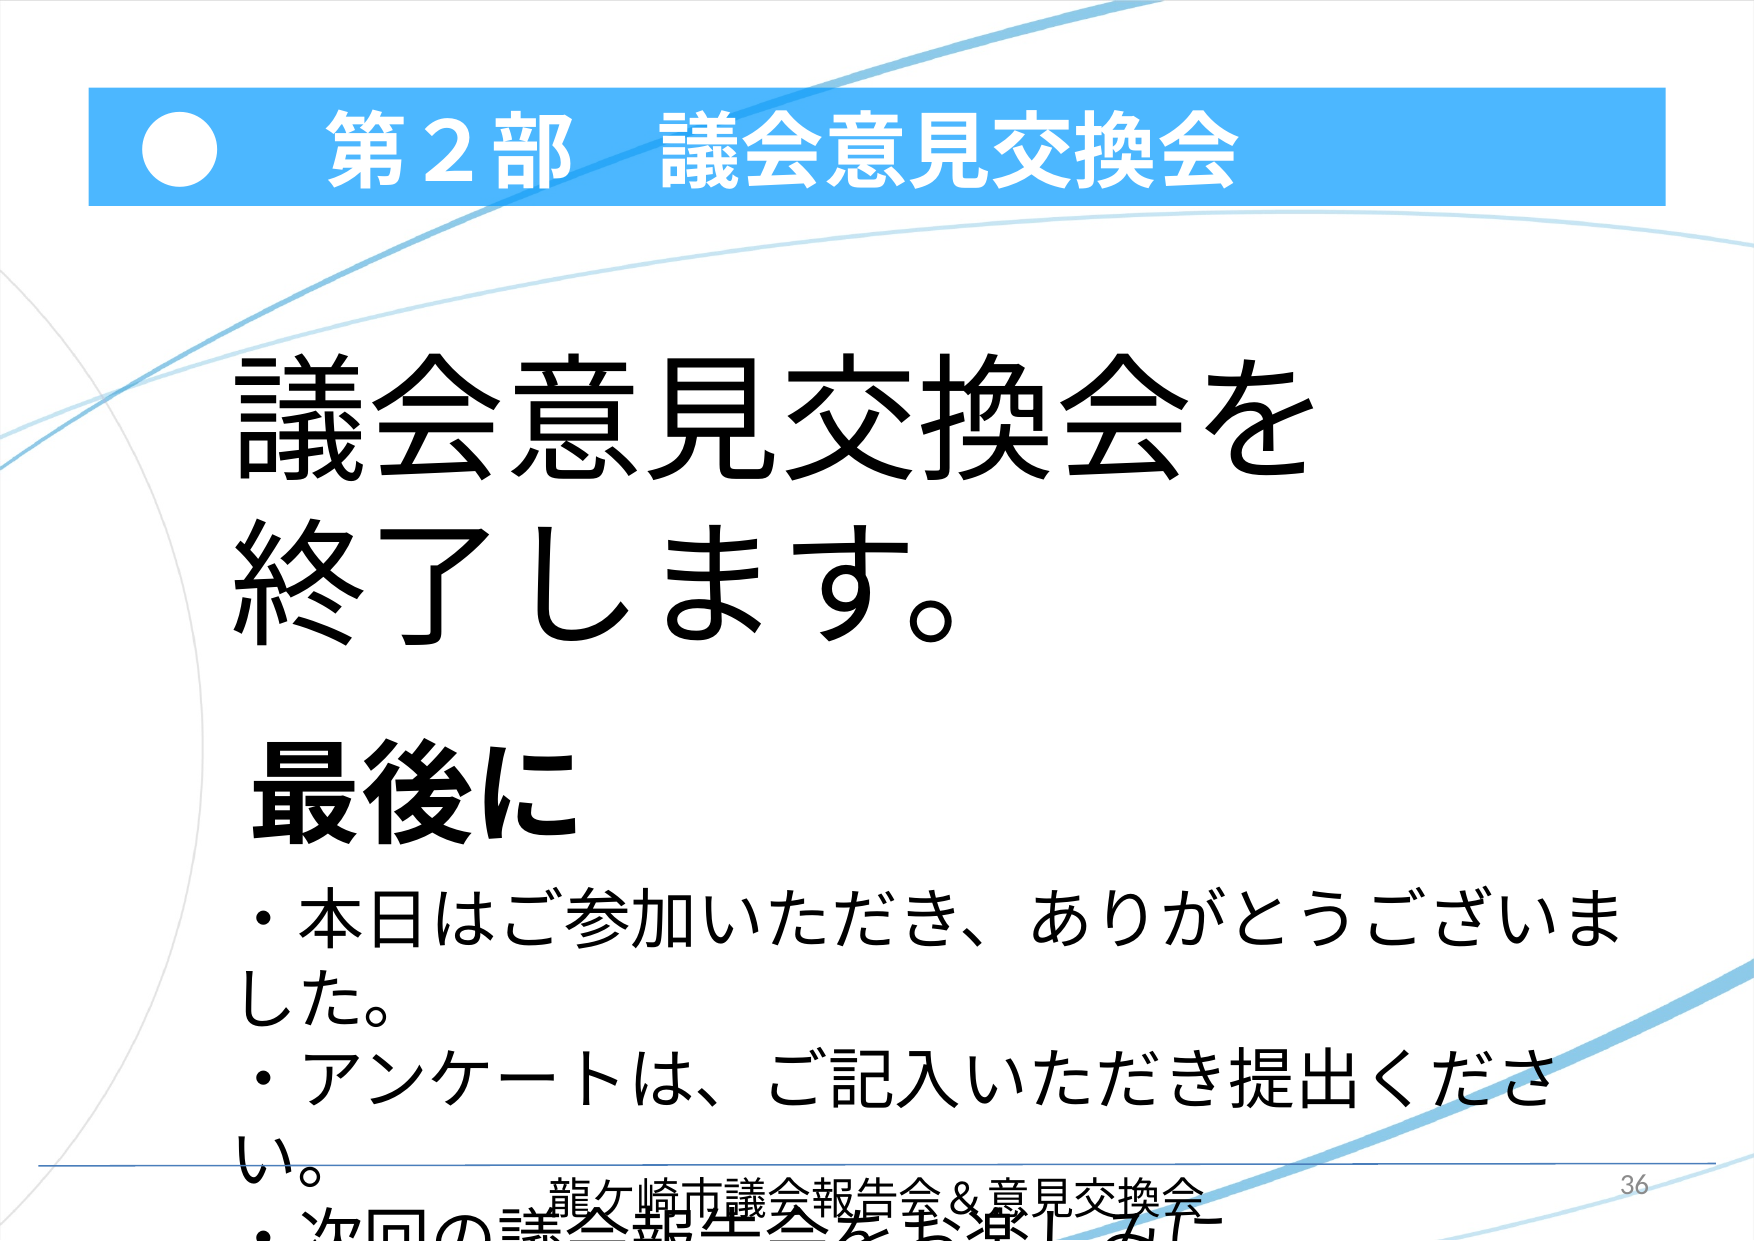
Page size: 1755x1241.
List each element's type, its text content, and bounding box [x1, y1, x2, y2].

title ● 第２部 議会意見交換会 [121, 88, 1634, 207]
slide_number 36 [1257, 1149, 1667, 1160]
text_box 議会意見交換会を 終了します。 ・本日はご参加いただき、ありがとうございました。 ・アンケートは、ご記入いただき提出ください。 ・次回の議会報告会をお楽しみに。 [215, 324, 1704, 1160]
text_box 議会意見交換会を 終了します。 ・本日はご参加いただき、ありがとうございました。 ・アンケートは、ご記入いただき提出ください。 ・次回の議会報告会をお楽しみに。 [215, 1177, 1704, 1241]
picture [0, 0, 1754, 1240]
slide_number 36 [1257, 1177, 1667, 1216]
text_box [38, 1163, 1717, 1167]
text_box 最後に [233, 714, 601, 865]
text_box 龍ケ崎市議会報告会＆意見交換会 [439, 1177, 1314, 1231]
